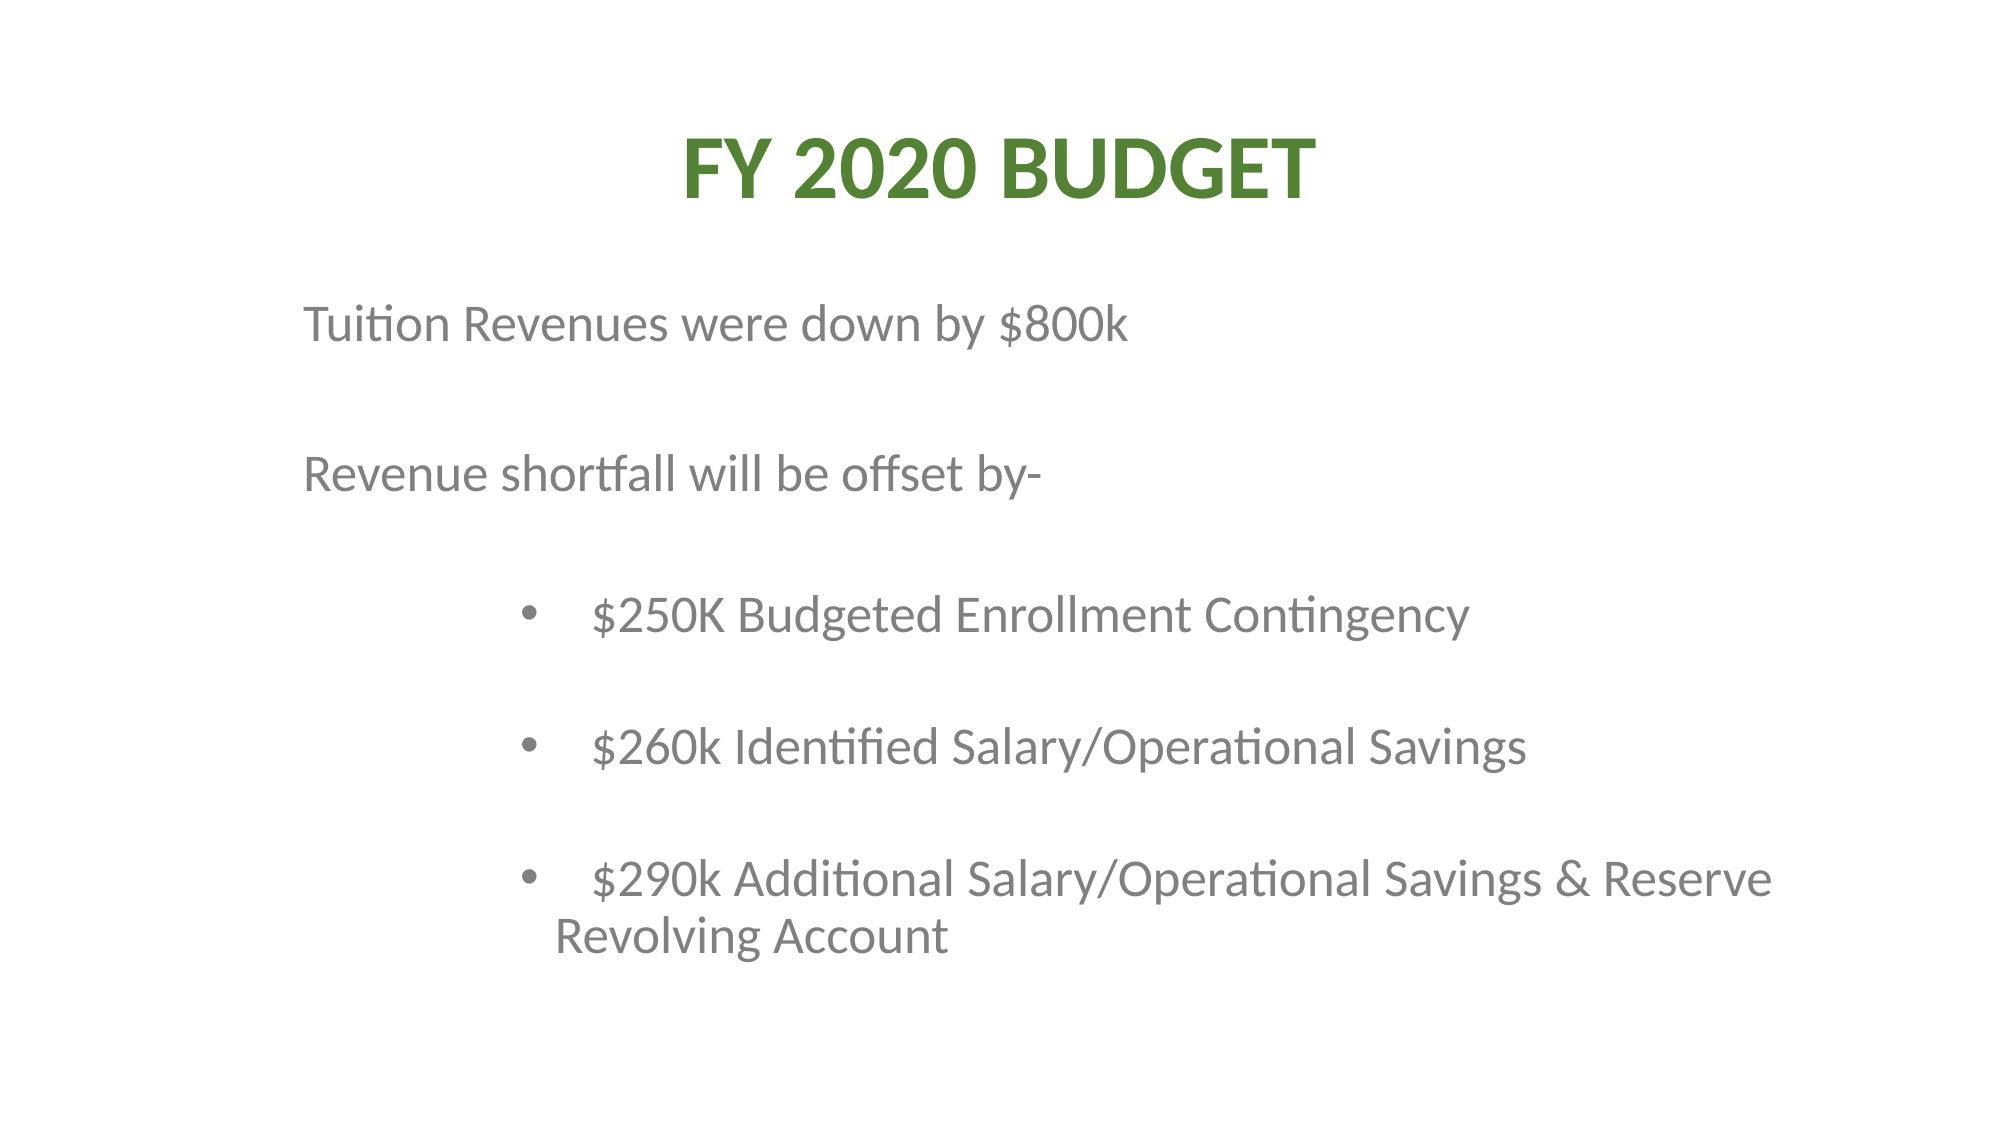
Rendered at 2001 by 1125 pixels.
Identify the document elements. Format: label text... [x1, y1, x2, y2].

list Tuition Revenues were down by $800k Revenue shortfall will be offset by- $250K Budgeted Enrollment Contingency $260k Identified Salary/Operational Savings $290k Additional Salary/Operational Savings & Reserve Revolving Account [160, 287, 2000, 980]
title FY 2020 BUDGET [137, 59, 1863, 278]
